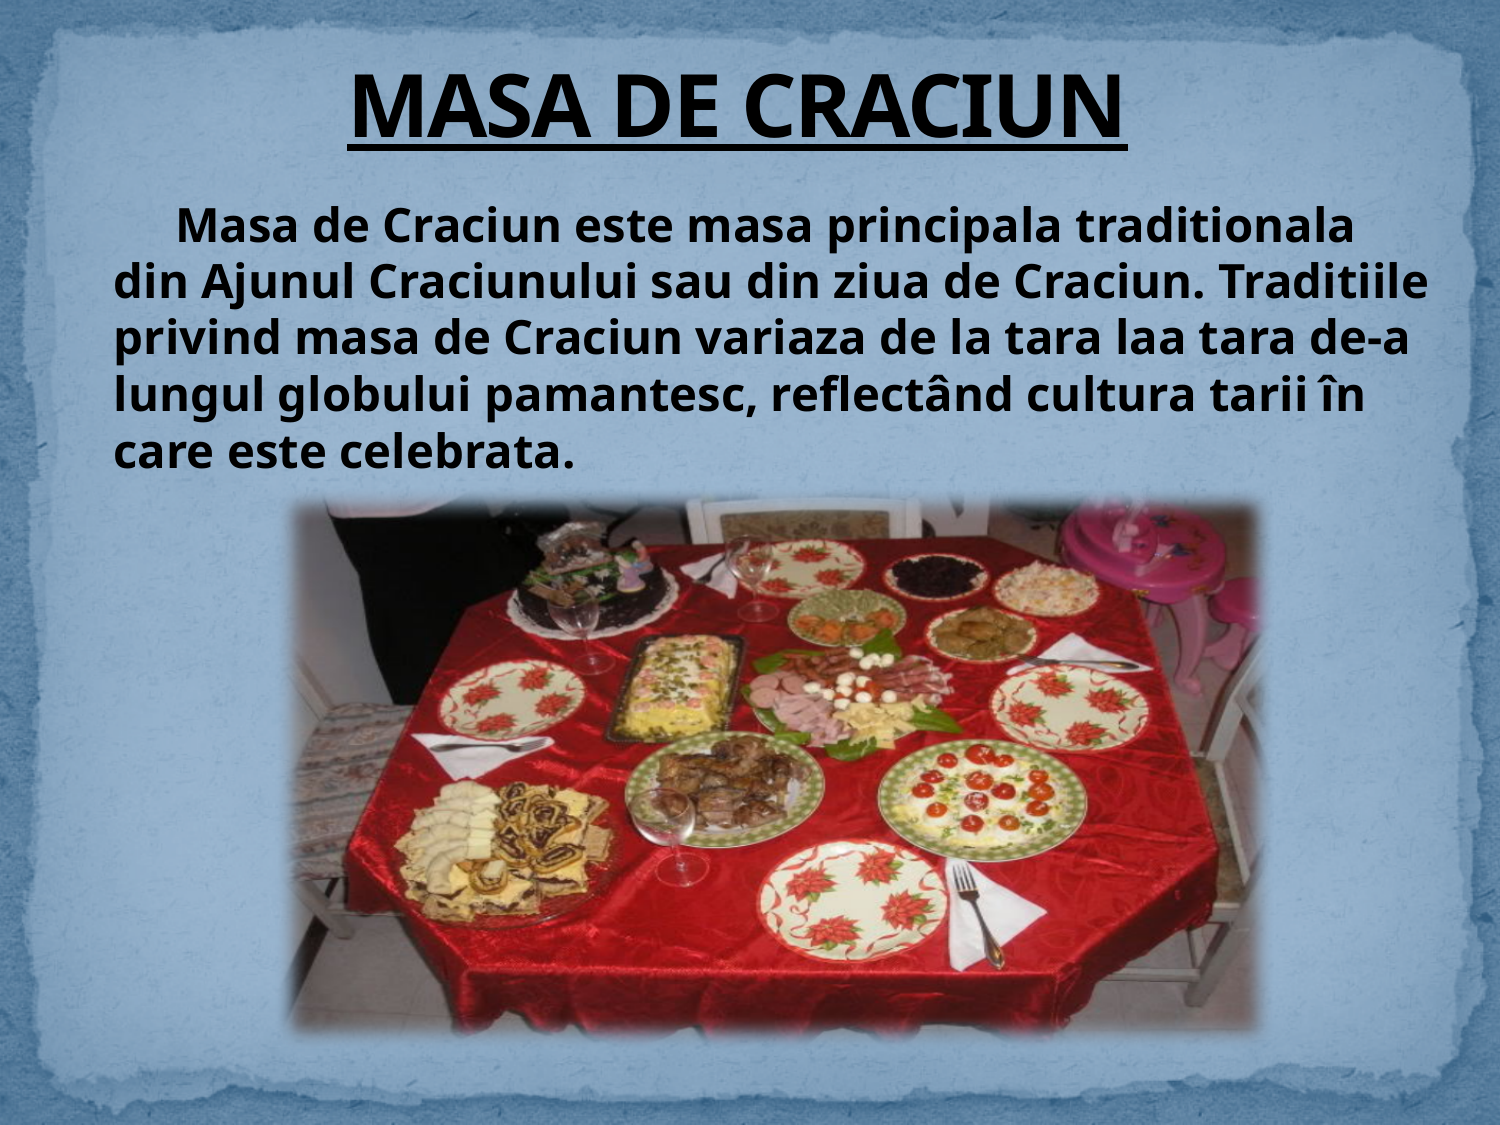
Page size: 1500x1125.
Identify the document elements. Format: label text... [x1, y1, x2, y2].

picture [275, 488, 1275, 1050]
title MASA DE CRACIUN [62, 24, 1413, 163]
list Masa de Craciun este masa principala traditionala din Ajunul Craciunului sau din ziua de Craciun. Traditiile privind masa de Craciun variaza de la tara laa tara de-a lungul globului pamantesc, reflectând cultura tarii în care este celebrata. [62, 187, 1475, 488]
